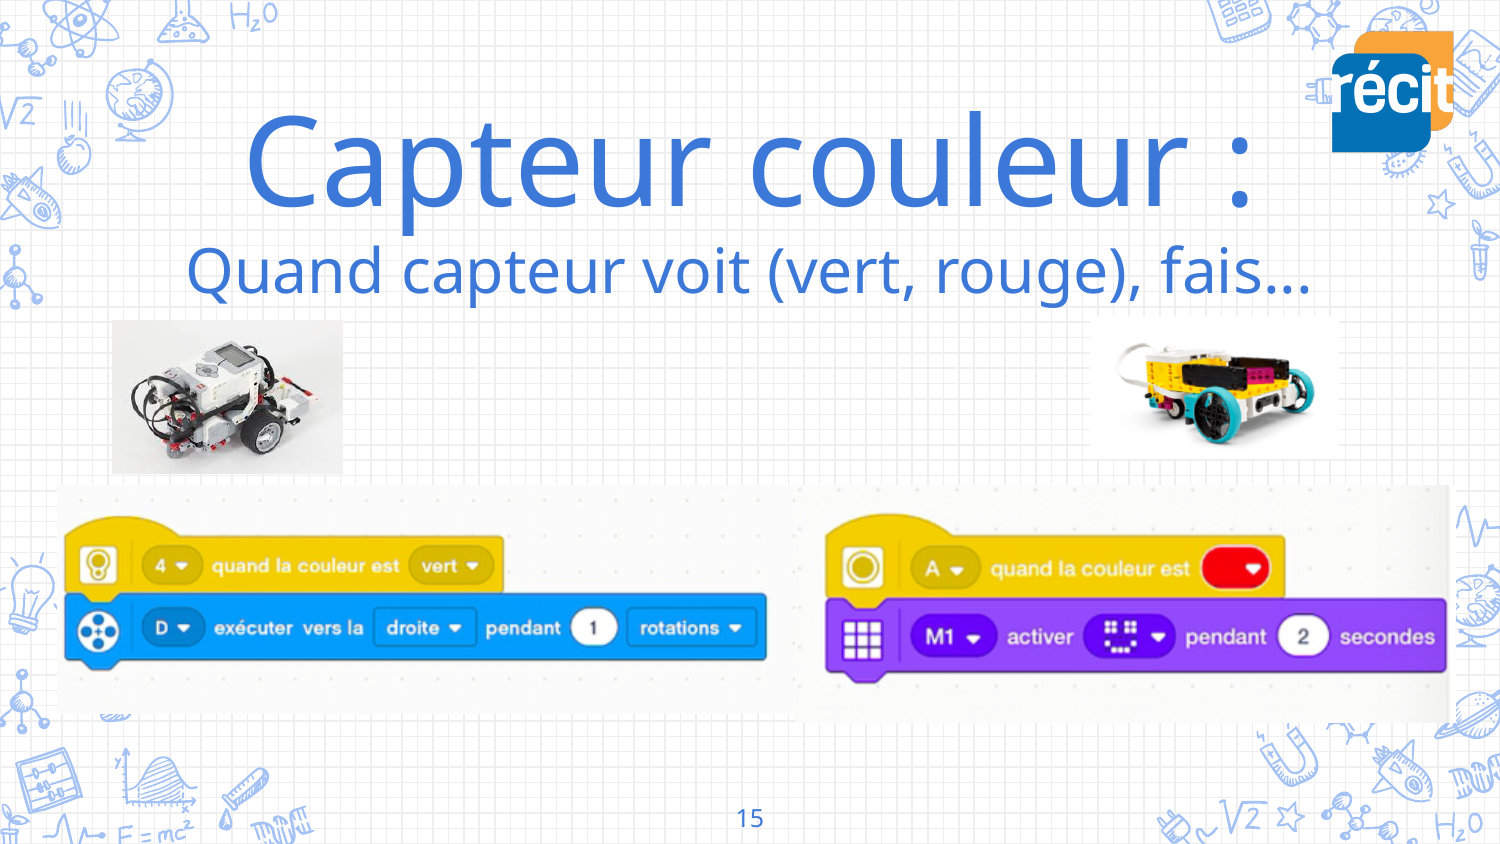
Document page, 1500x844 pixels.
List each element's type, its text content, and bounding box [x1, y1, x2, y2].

title Capteur couleur : Quand capteur voit (vert, rouge), fais... [112, 721, 1388, 773]
picture [112, 320, 343, 475]
slide_number 15 [705, 796, 795, 844]
picture [1090, 316, 1339, 460]
title Capteur couleur : Quand capteur voit (vert, rouge), fais... [112, 66, 1388, 483]
picture [57, 484, 1457, 723]
picture [1325, 27, 1457, 154]
